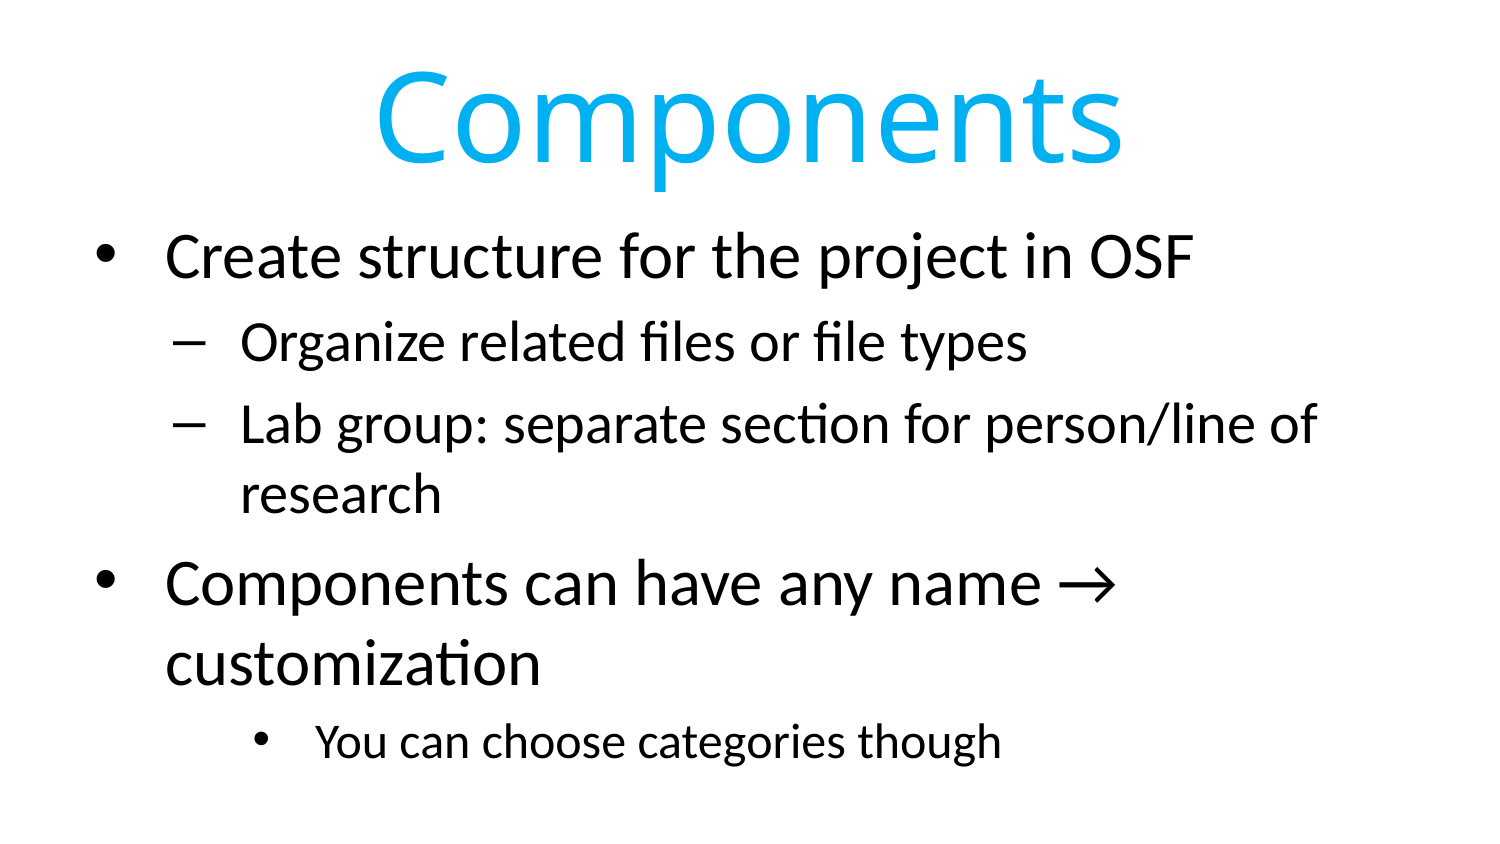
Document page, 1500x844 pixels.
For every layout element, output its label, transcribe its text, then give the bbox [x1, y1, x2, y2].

list Create structure for the project in OSF Organize related files or file types Lab group: separate section for person/line of research Components can have any name → customization You can choose categories though [75, 196, 1425, 808]
text_box Components [112, 21, 1388, 203]
